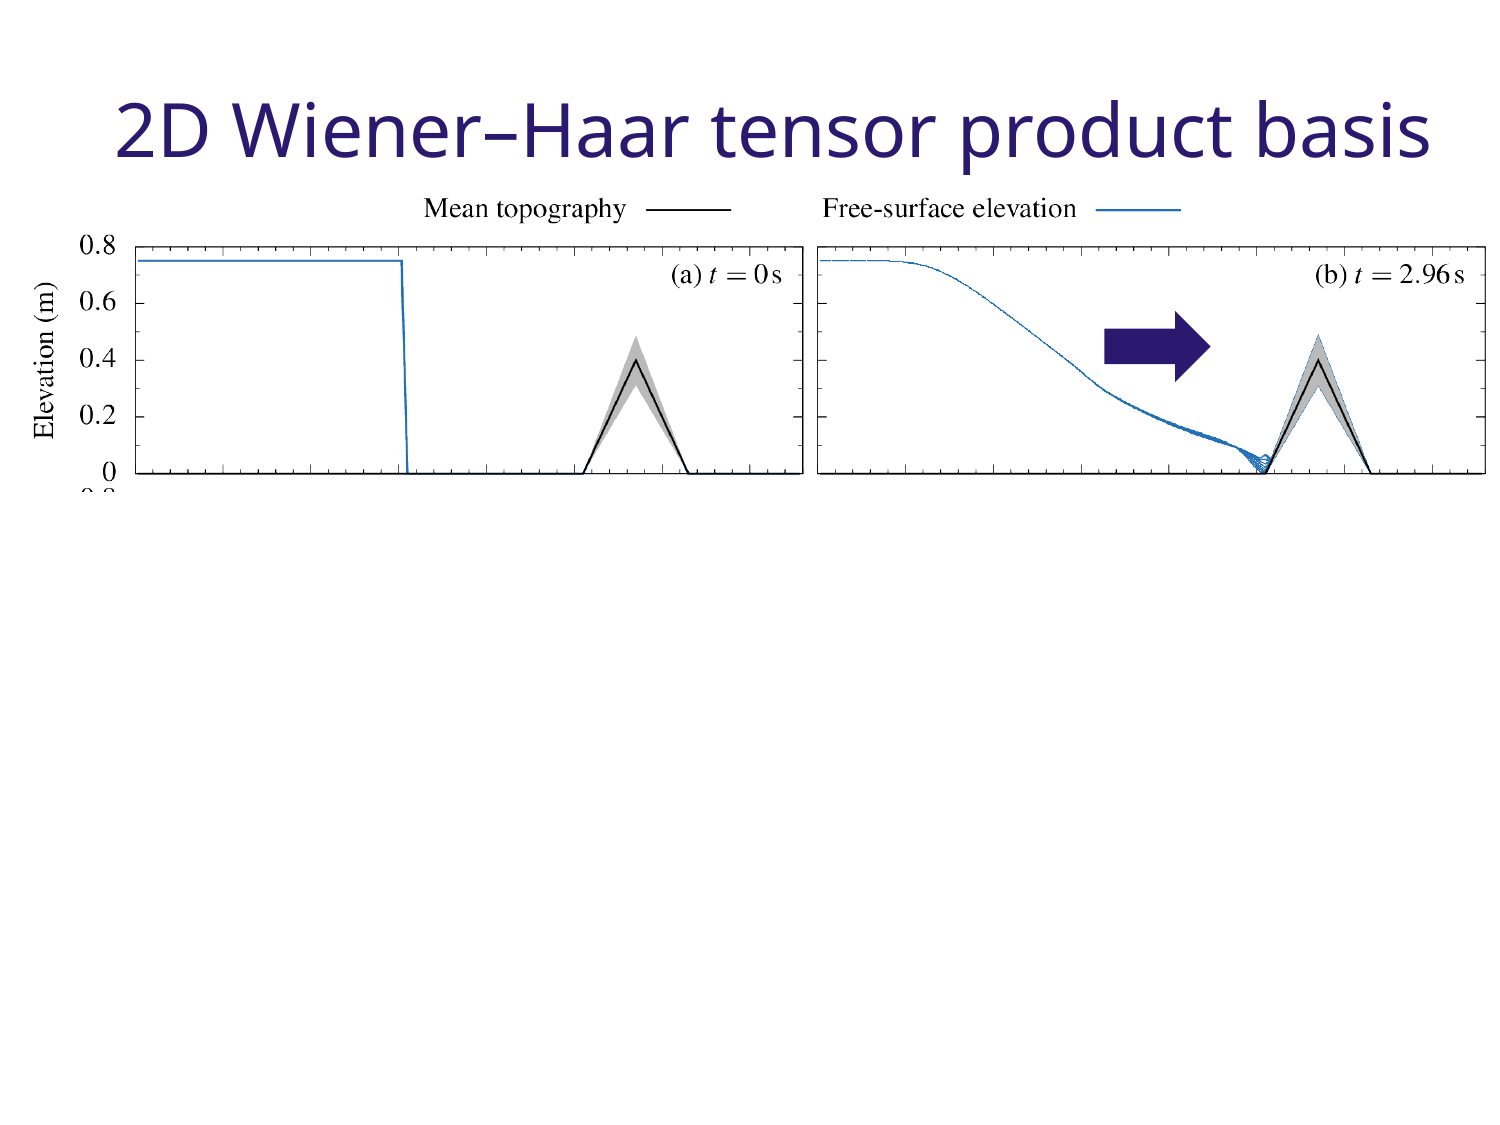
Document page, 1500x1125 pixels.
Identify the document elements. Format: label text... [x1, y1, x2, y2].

title 2D Wiener–Haar tensor product basis [99, 90, 1450, 184]
picture [0, 185, 1500, 492]
